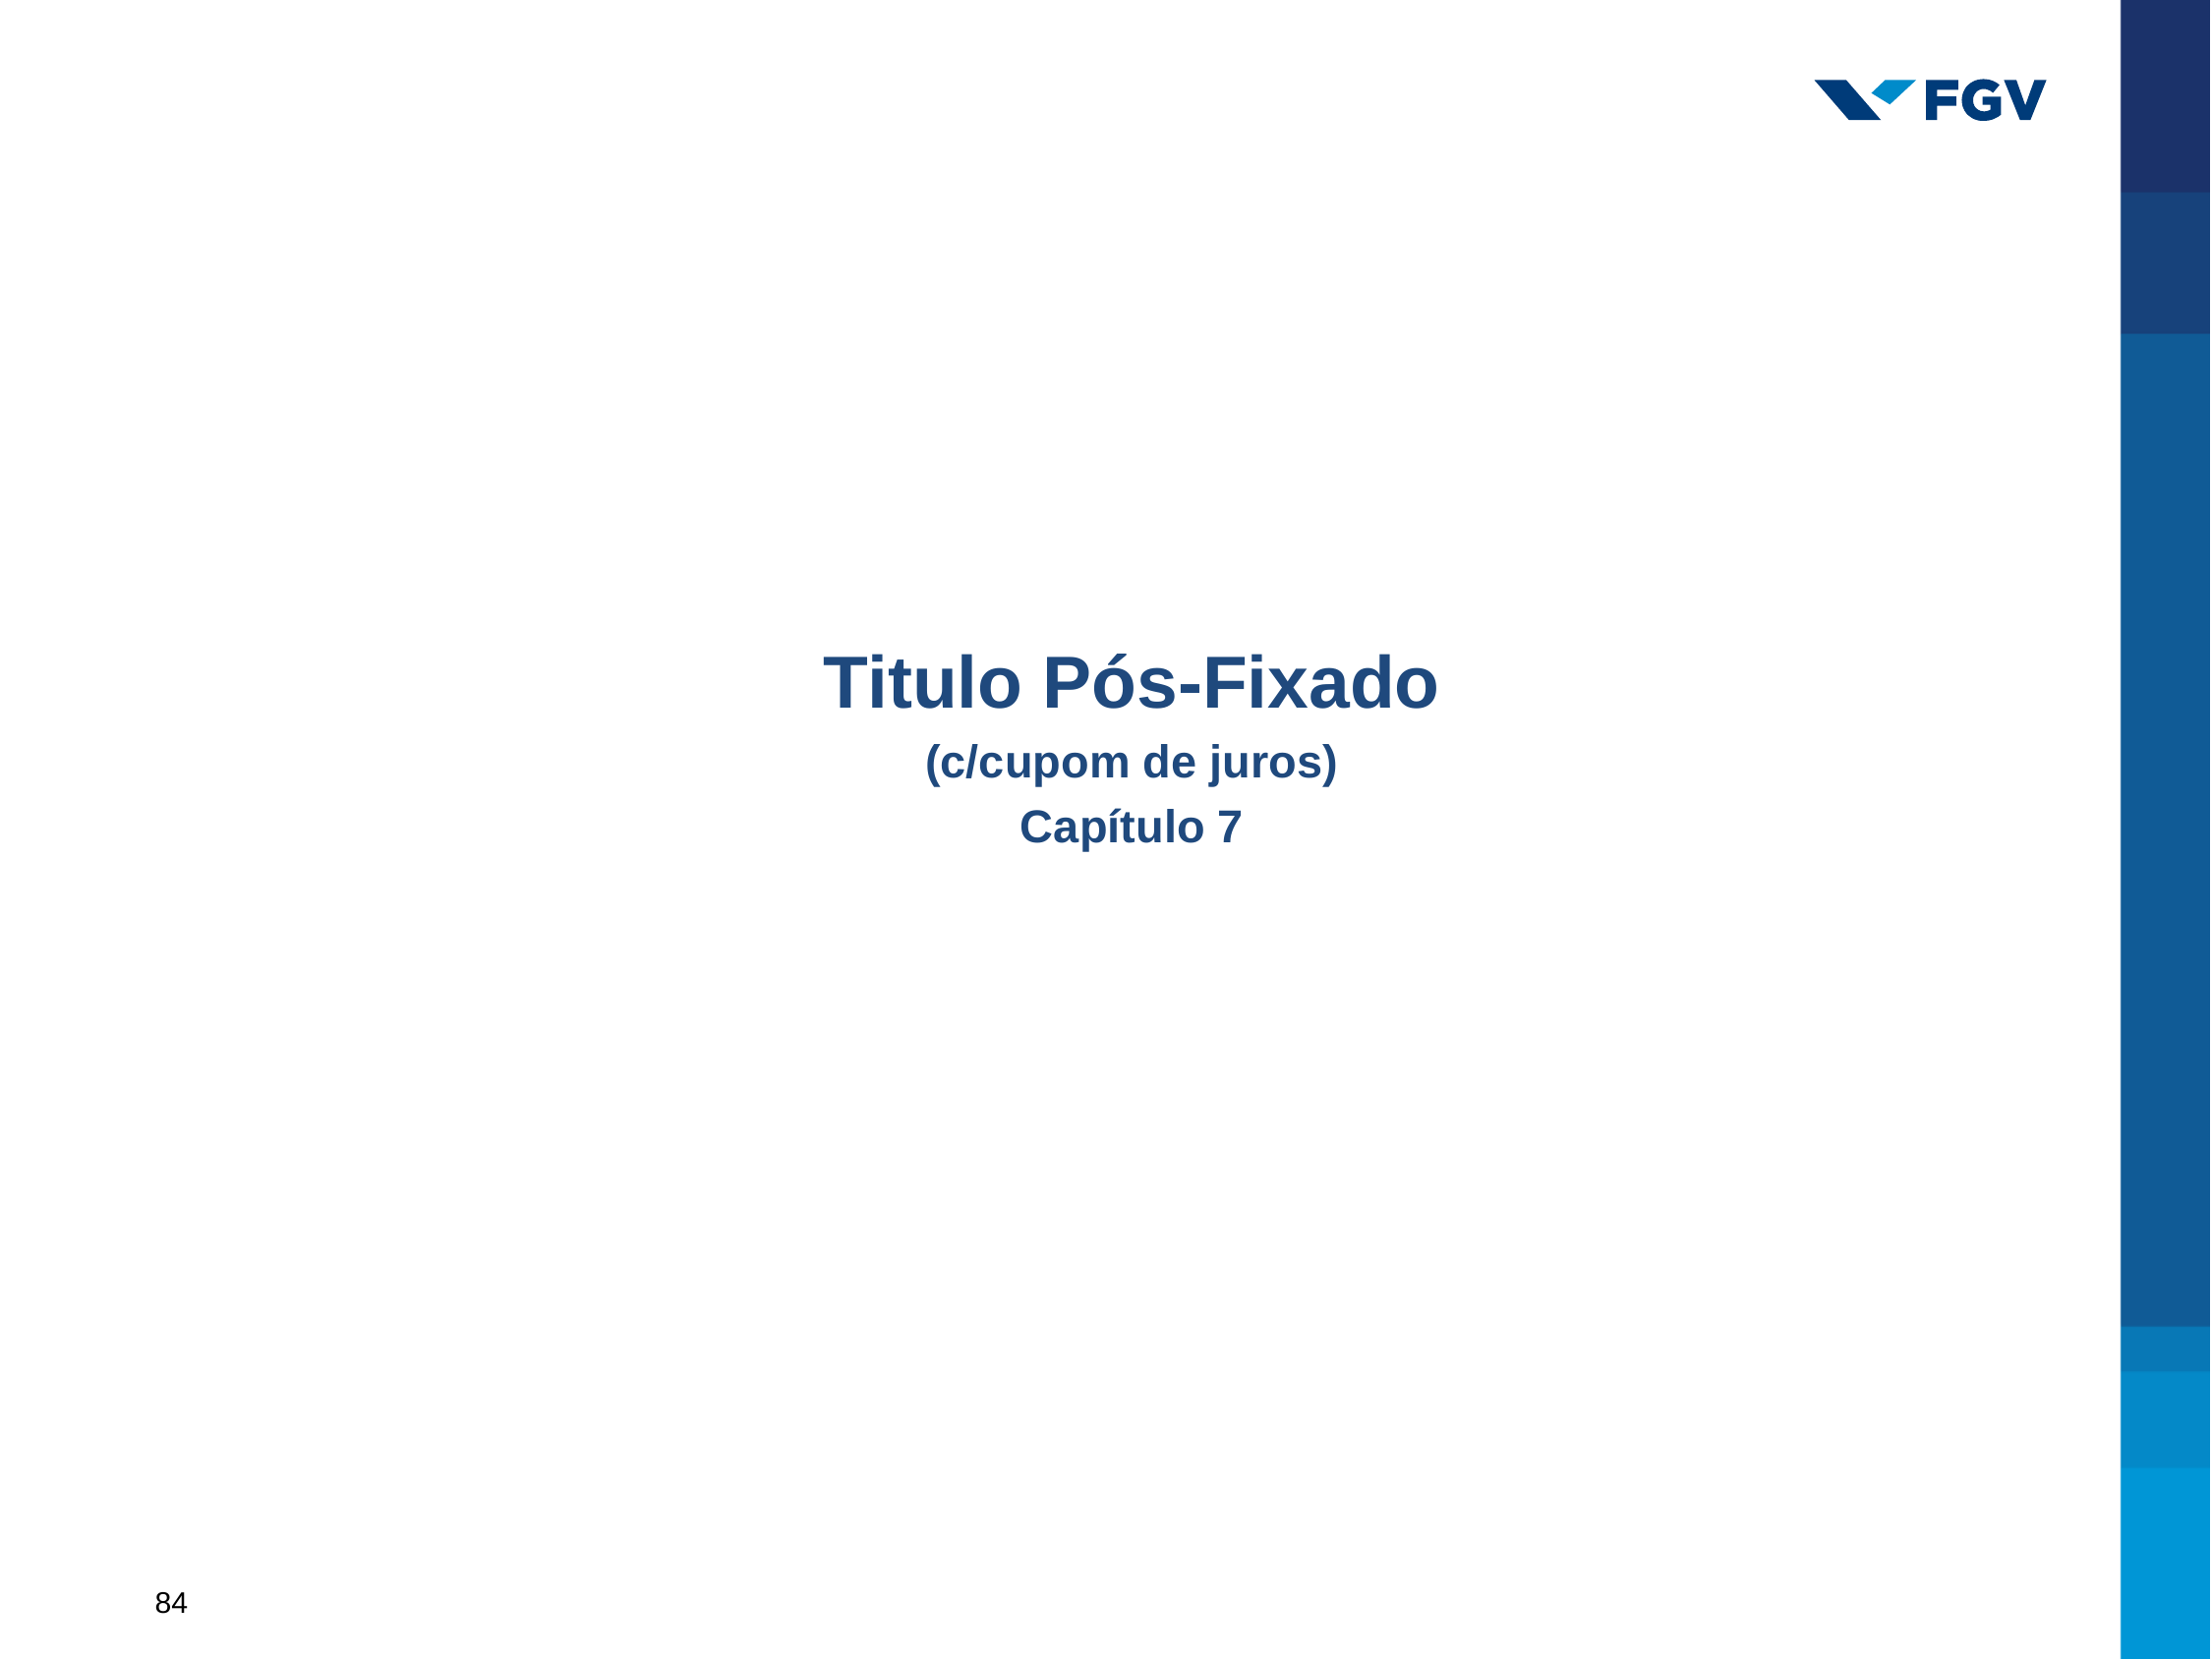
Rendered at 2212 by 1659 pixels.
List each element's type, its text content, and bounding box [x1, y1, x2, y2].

picture [2, 0, 2210, 1659]
list Titulo Pós-Fixado (c/cupom de juros) Capítulo 7 [622, 606, 1642, 880]
